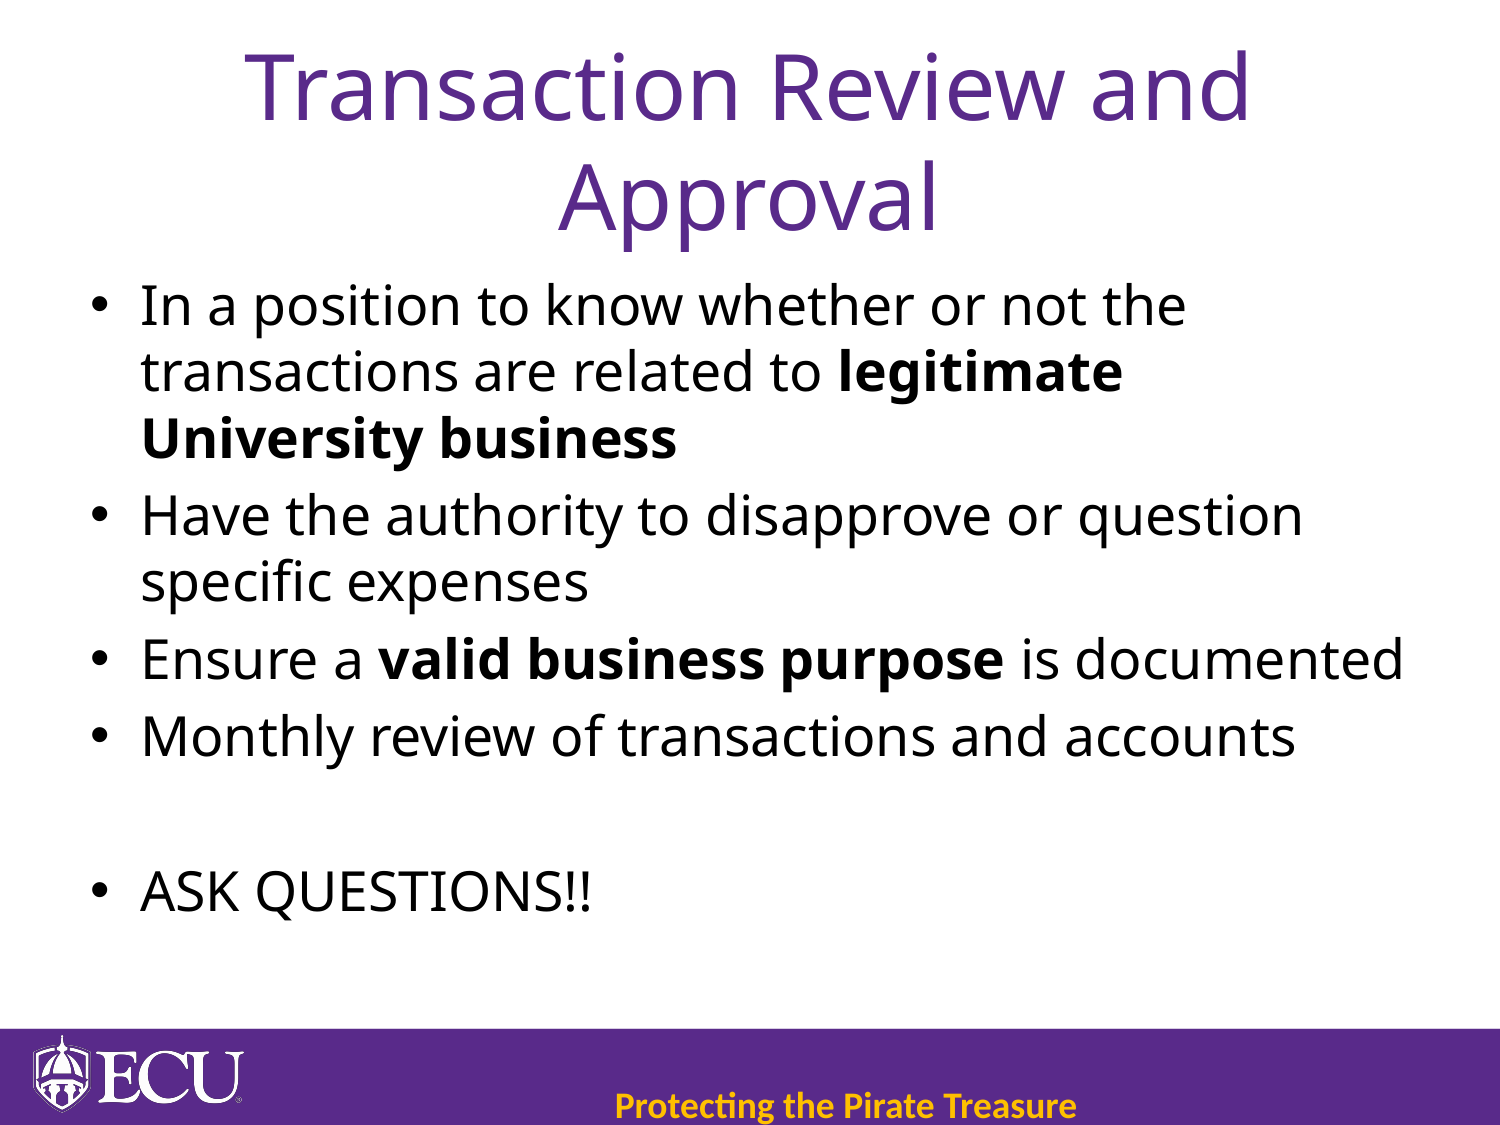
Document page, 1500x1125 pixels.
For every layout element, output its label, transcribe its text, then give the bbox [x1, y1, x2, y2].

title Transaction Review and Approval [75, 45, 1425, 233]
list In a position to know whether or not the transactions are related to legitimate University business Have the authority to disapprove or question specific expenses Ensure a valid business purpose is documented Monthly review of transactions and accounts ASK QUESTIONS!! [75, 262, 1425, 1005]
picture [33, 1035, 244, 1113]
text_box Protecting the Pirate Treasure [0, 1028, 1500, 1125]
